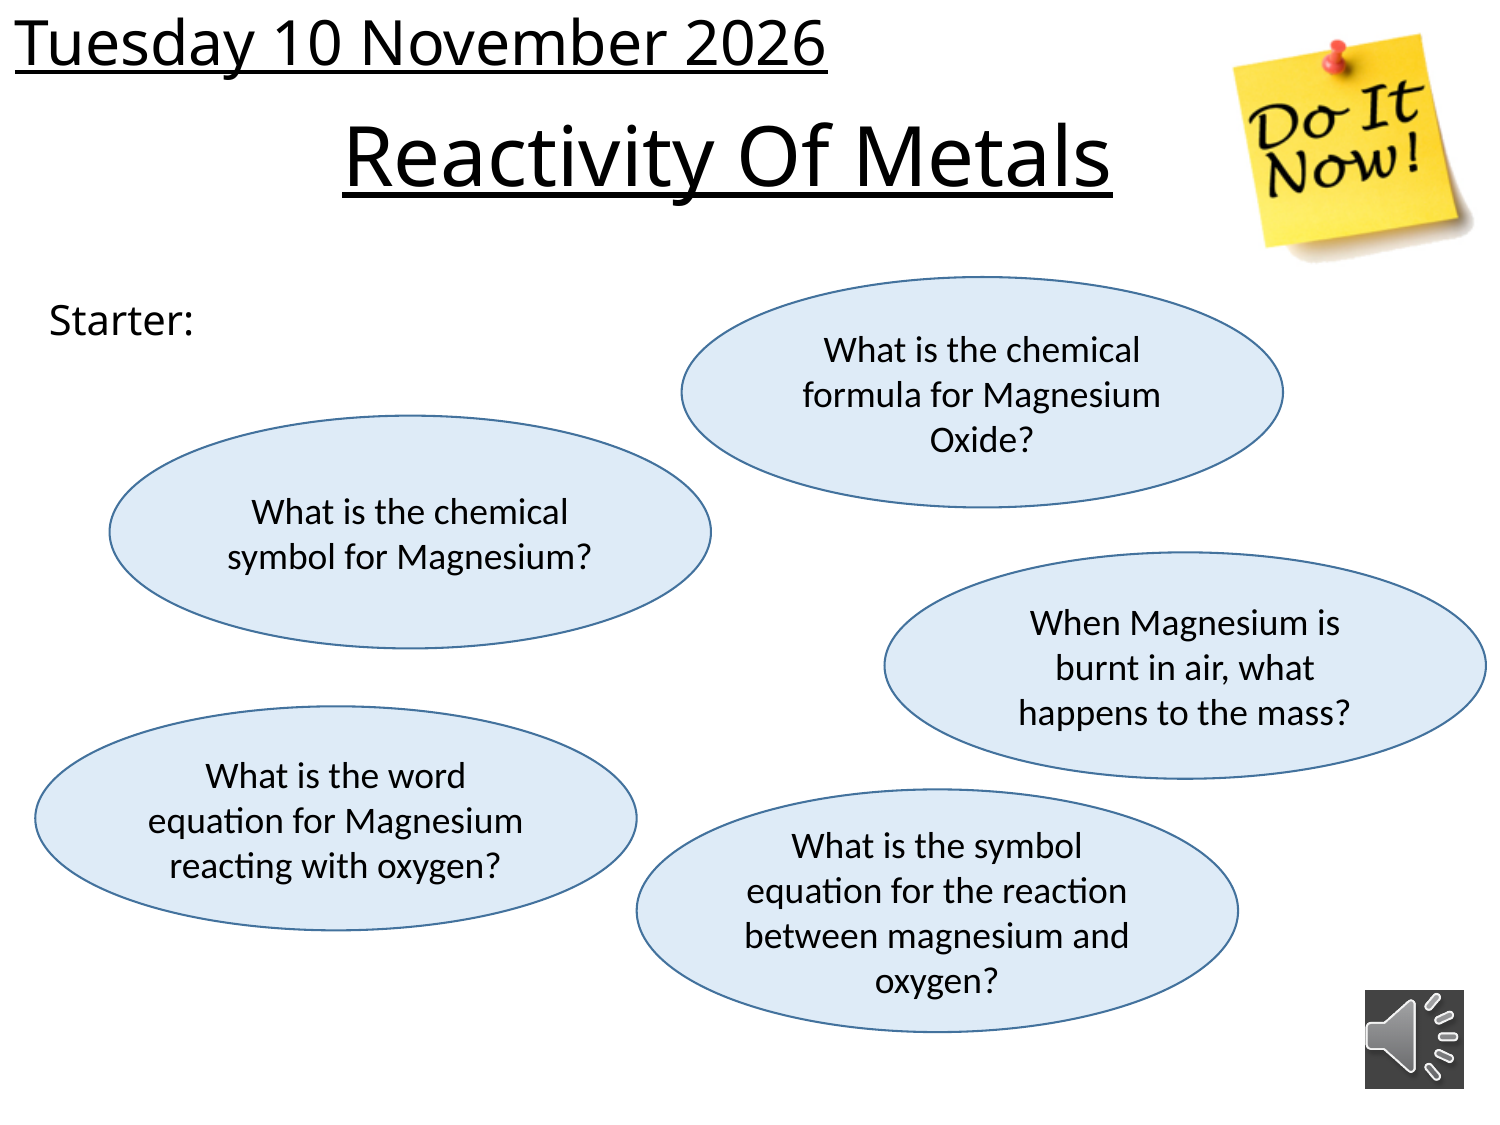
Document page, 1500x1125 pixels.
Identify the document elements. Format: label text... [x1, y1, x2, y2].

text_box What is the chemical formula for Magnesium Oxide? [680, 275, 1285, 509]
picture [1223, 19, 1487, 274]
text_box What is the word equation for Magnesium reacting with oxygen? [34, 705, 638, 932]
text_box Starter: [33, 286, 853, 452]
text_box What is the chemical symbol for Magnesium? [108, 414, 712, 650]
text_box Tuesday, 05 January 2021 [0, 0, 922, 95]
text_box What is the symbol equation for the reaction between magnesium and oxygen? [635, 788, 1240, 1034]
text_box Reactivity Of Metals [225, 95, 1223, 211]
picture [1364, 989, 1465, 1090]
text_box When Magnesium is burnt in air, what happens to the mass? [883, 551, 1487, 780]
